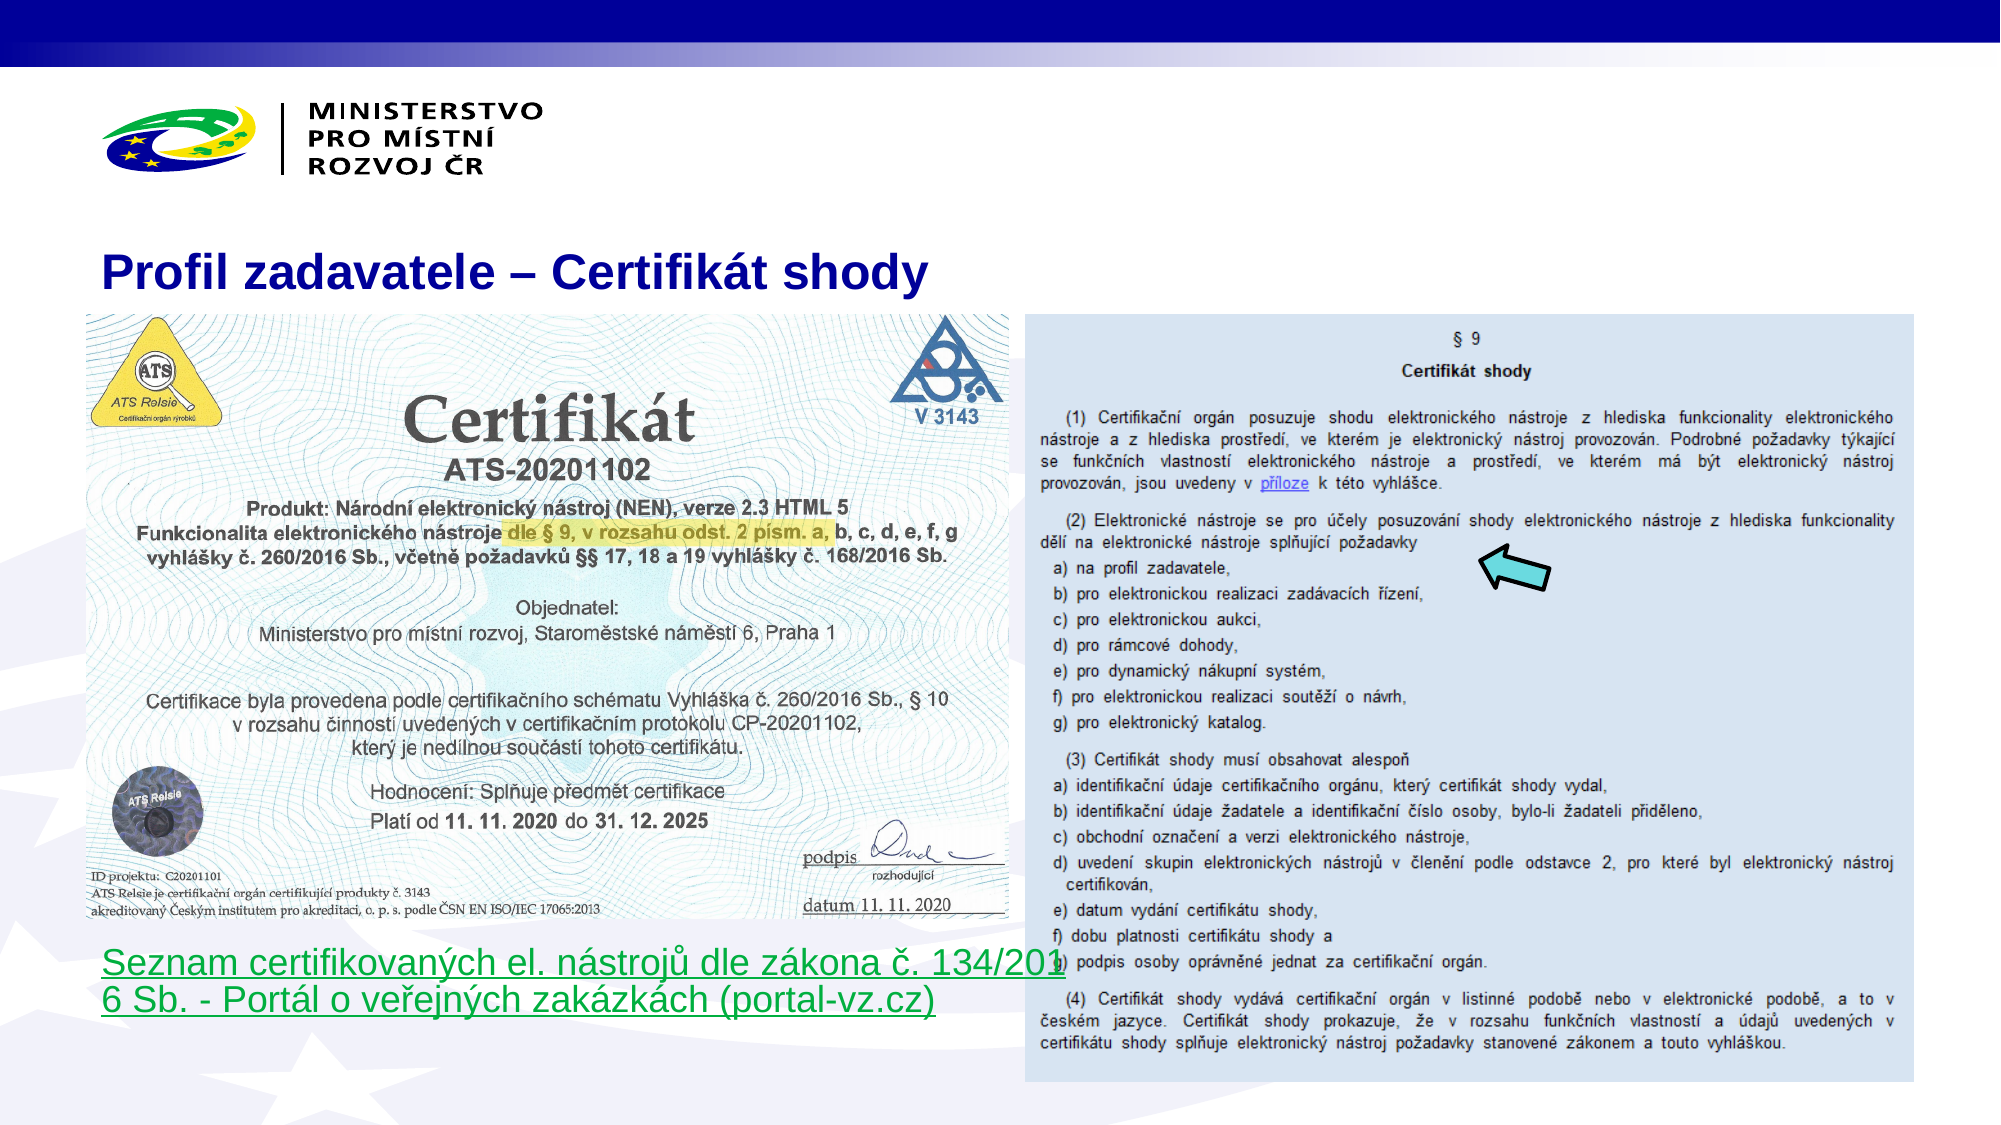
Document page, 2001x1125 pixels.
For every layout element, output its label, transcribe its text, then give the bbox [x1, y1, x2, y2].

picture [86, 314, 1009, 919]
text_box Seznam certifikovaných el. nástrojů dle zákona č. 134/2016 Sb. - Portál o veřejných zakázkách (portal-vz.cz) [86, 930, 1020, 990]
picture [1025, 314, 1914, 1082]
title Profil zadavatele – Certifikát shody [86, 231, 1900, 315]
